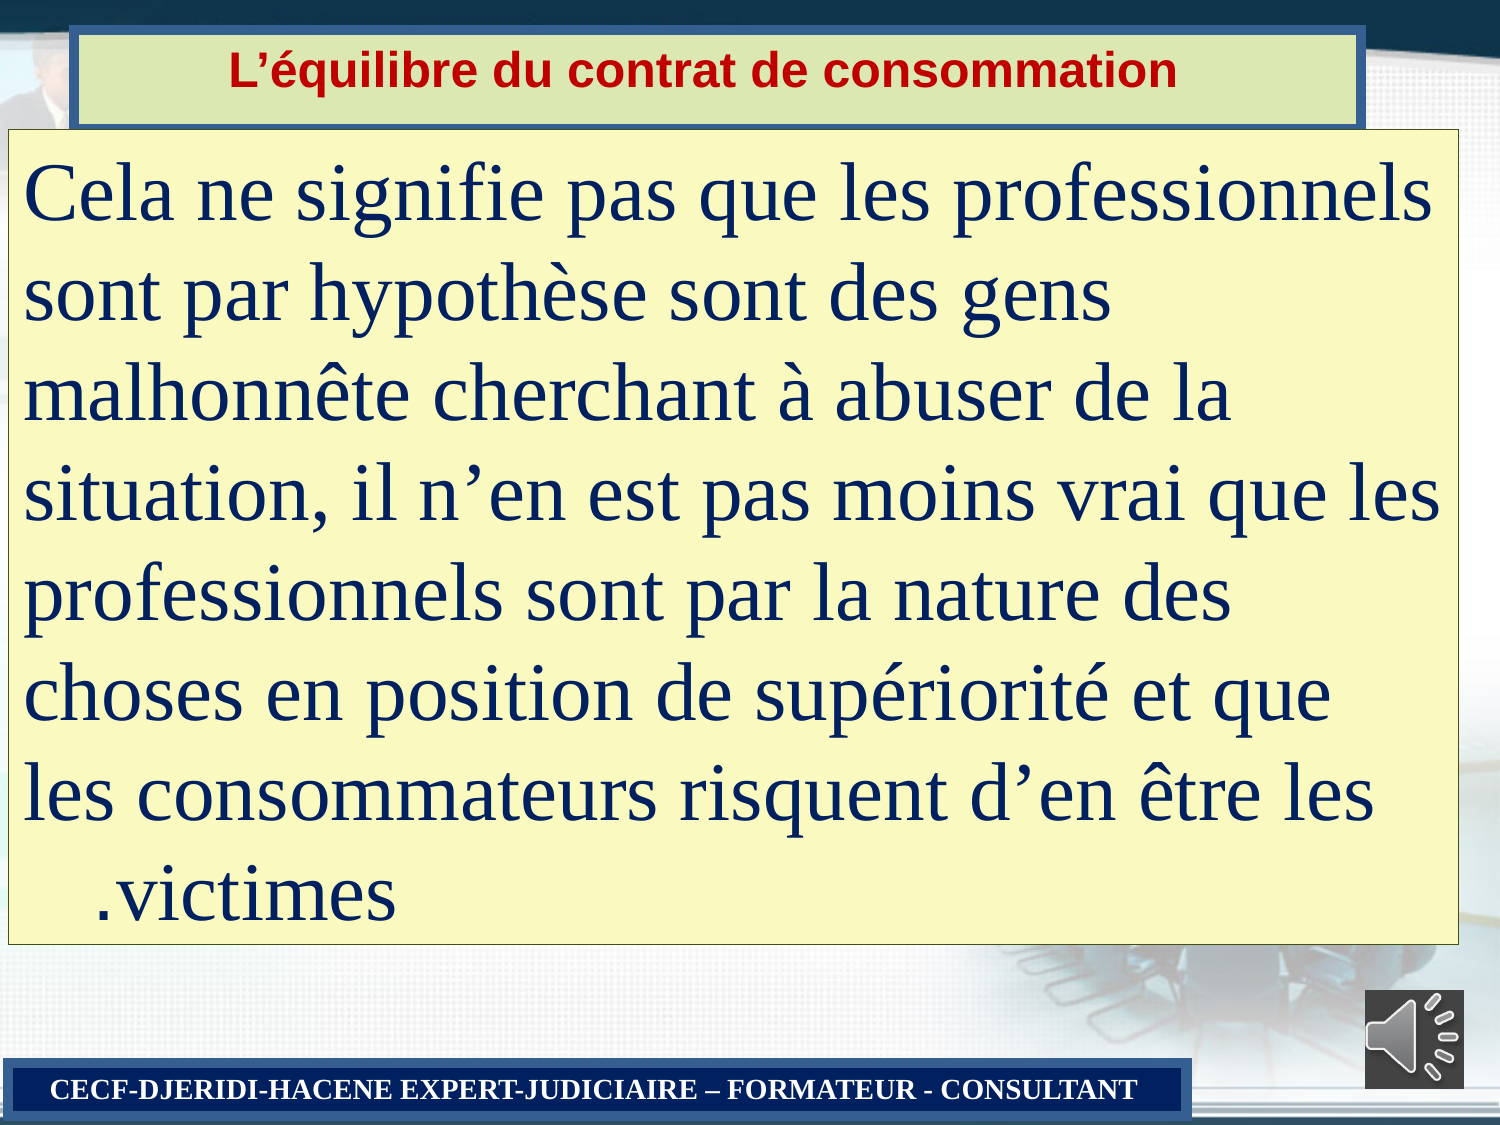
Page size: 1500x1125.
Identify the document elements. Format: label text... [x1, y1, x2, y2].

text_box Cela ne signifie pas que les professionnels sont par hypothèse sont des gens malhonnête cherchant à abuser de la situation, il n’en est pas moins vrai que les professionnels sont par la nature des choses en position de supériorité et que les consommateurs risquent d’en être les victimes. [8, 129, 1459, 945]
title L’équilibre du contrat de consommation [73, 29, 1362, 129]
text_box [1364, 989, 1465, 1090]
picture [0, 0, 1500, 1125]
text_box CECF-DJERIDI-HACENE EXPERT-JUDICIAIRE – FORMATEUR - CONSULTANT [8, 1063, 1187, 1117]
